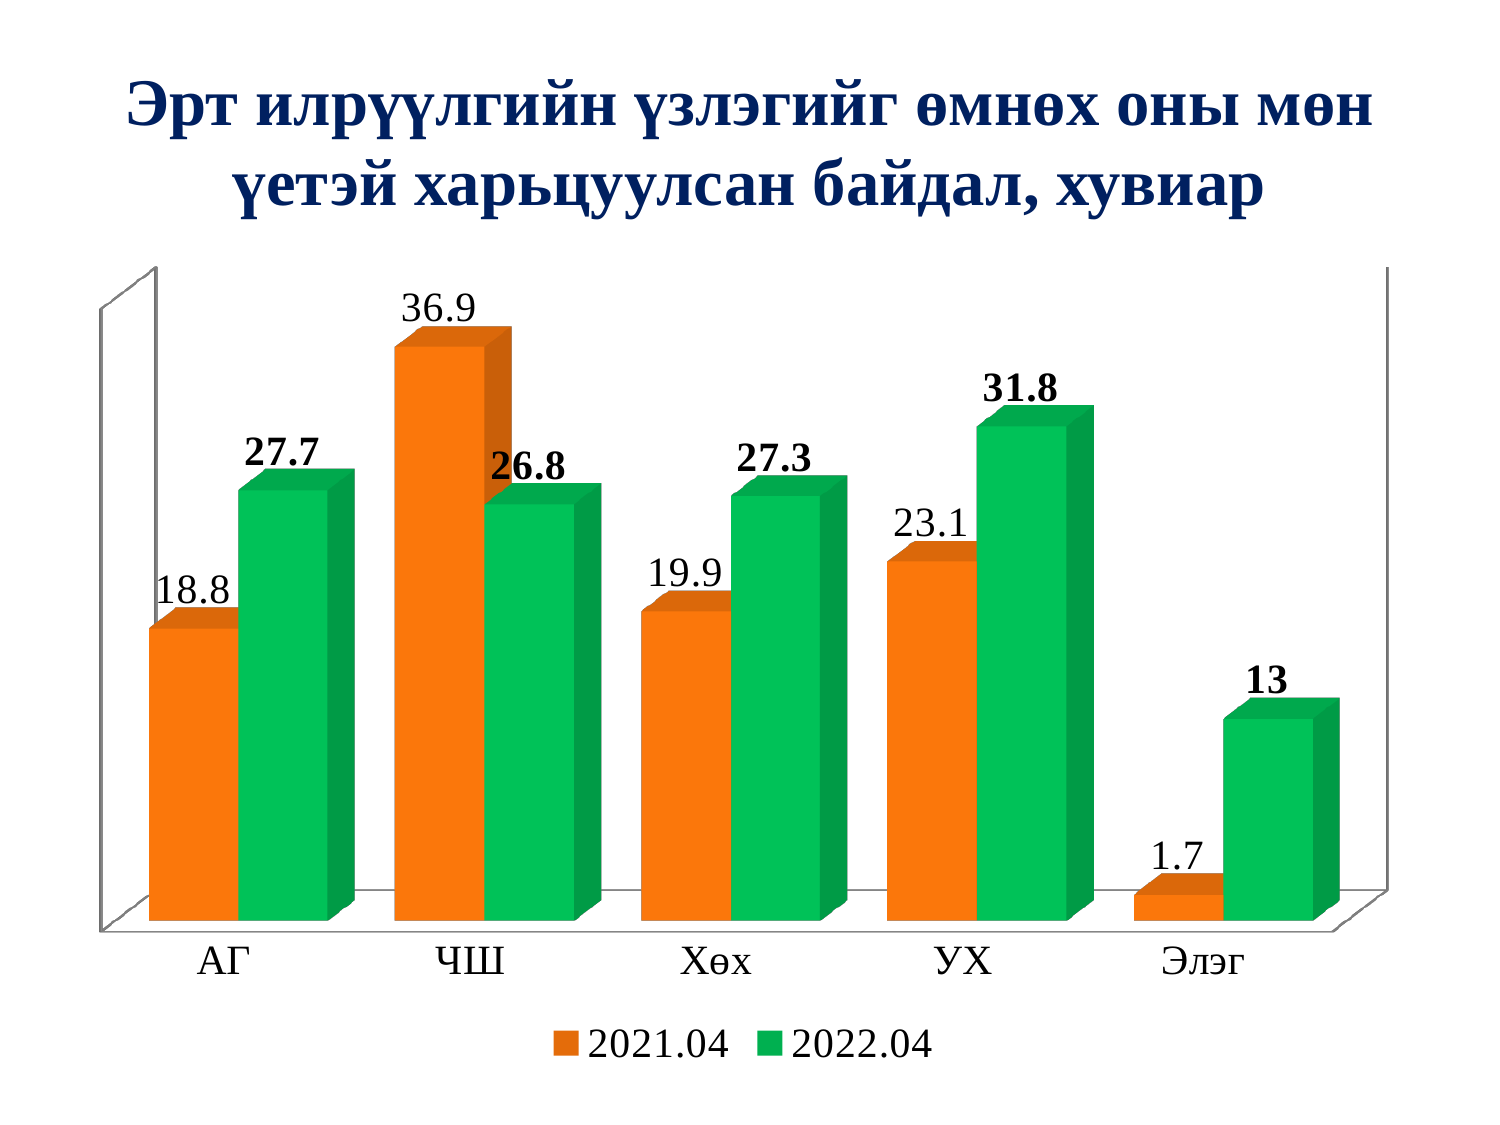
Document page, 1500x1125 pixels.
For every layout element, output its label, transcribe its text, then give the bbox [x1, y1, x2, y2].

chart [62, 249, 1426, 1076]
text_box Эрт илрүүлгийн үзлэгийг өмнөх оны мөн үетэй харьцуулсан байдал, хувиар [74, 45, 1425, 233]
